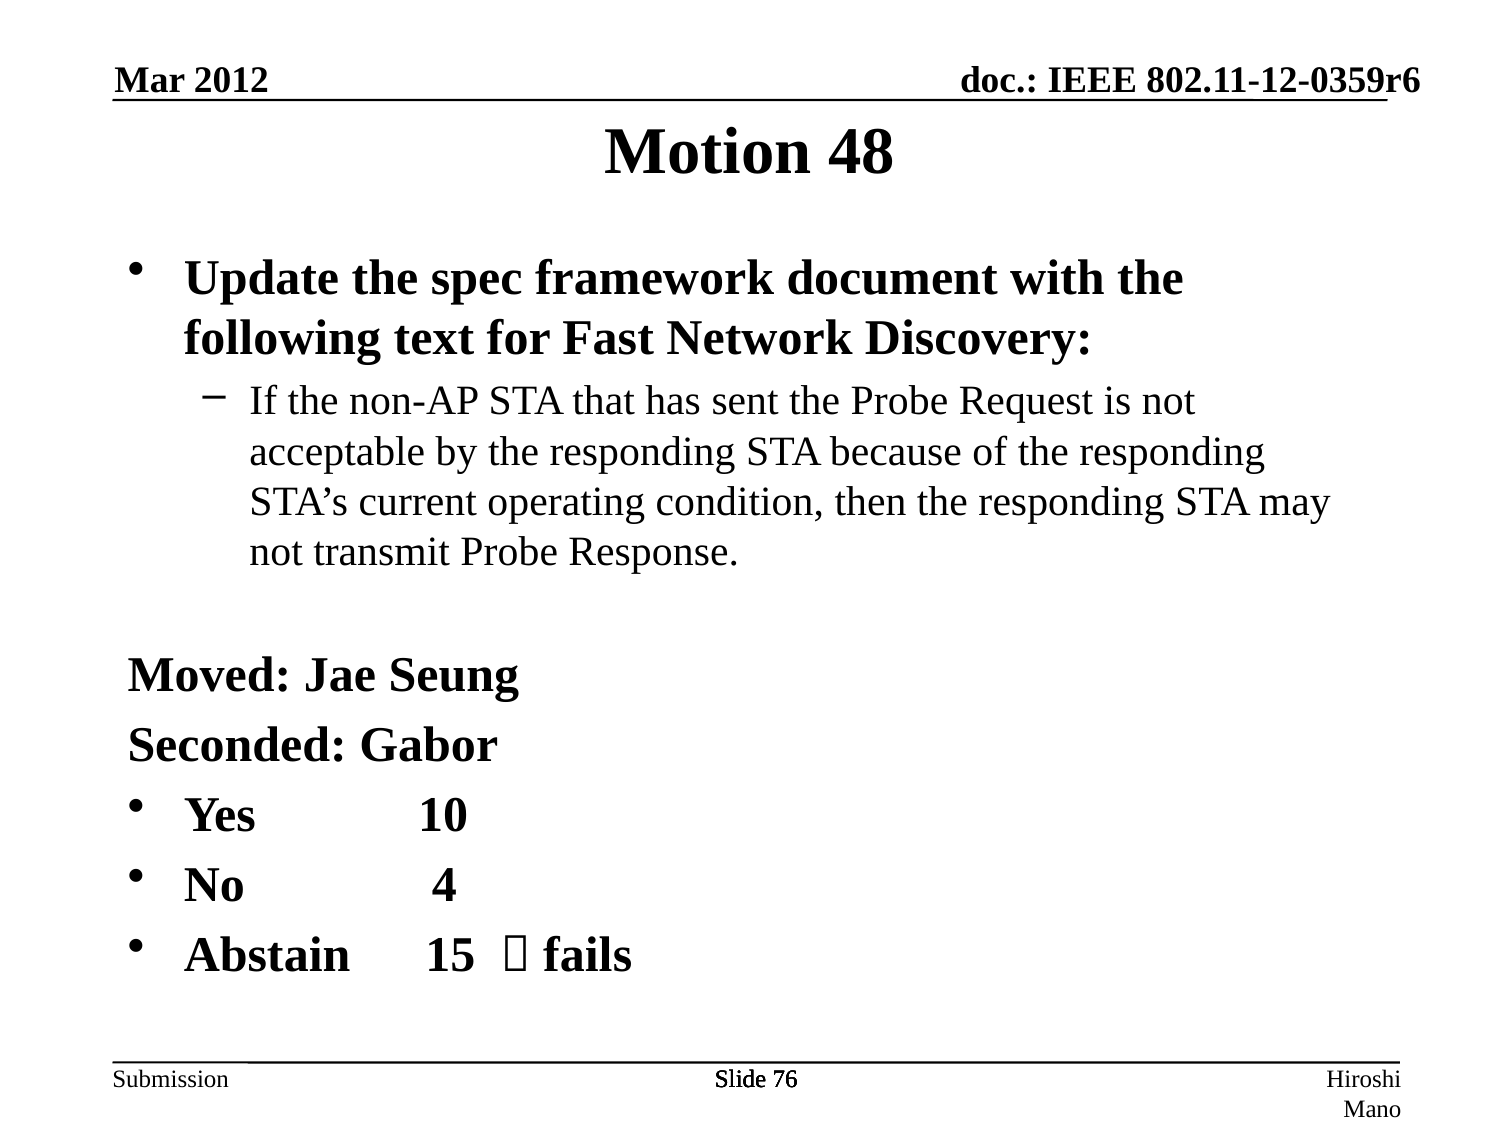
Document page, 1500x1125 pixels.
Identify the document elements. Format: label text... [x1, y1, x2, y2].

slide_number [114, 54, 309, 101]
text_box Motion 48 [112, 99, 1388, 237]
footer Hiroshi Mano (ATRD, Root, Lab) [1324, 1062, 1402, 1093]
text_box Update the spec framework document with the following text for Fast Network Discovery: If the non-AP STA that has sent the Probe Request is not acceptable by the responding STA because of the responding STA’s current operating condition, then the responding STA may not transmit Probe Response. Moved: Jae Seung Seconded: Gabor Yes 10 No 4 Abstain 15  fails [112, 237, 1388, 438]
text_box Slide 76 [675, 1062, 838, 1093]
